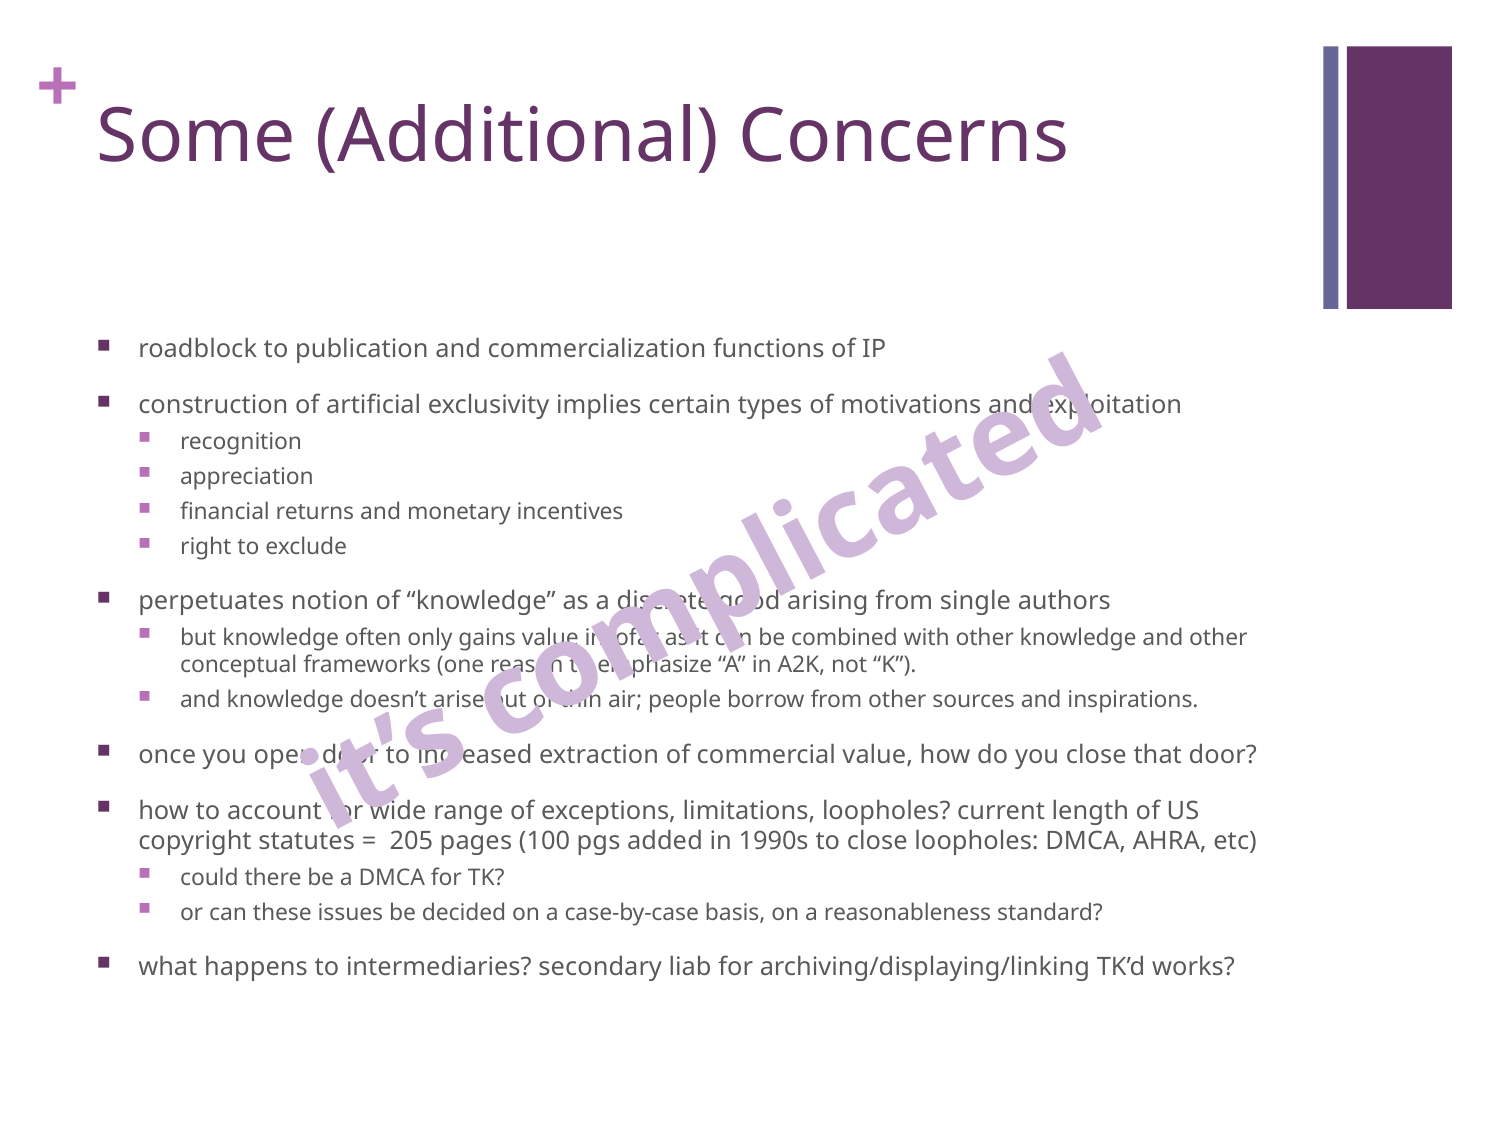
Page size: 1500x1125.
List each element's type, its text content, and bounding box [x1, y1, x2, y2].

title Some (Additional) Concerns [81, 79, 1322, 263]
text_box it’s complicated [204, 279, 1194, 897]
list roadblock to publication and commercialization functions of IP construction of artificial exclusivity implies certain types of motivations and exploitation recognition appreciation financial returns and monetary incentives right to exclude perpetuates notion of “knowledge” as a discrete good arising from single authors but knowledge often only gains value insofar as it can be combined with other knowledge and other conceptual frameworks (one reason to emphasize “A” in A2K, not “K”). and knowledge doesn’t arise out of thin air; people borrow from other sources and inspirations. once you open door to increased extraction of commercial value, how do you close that door? how to account for wide range of exceptions, limitations, loopholes? current length of US copyright statutes = 205 pages (100 pgs added in 1990s to close loopholes: DMCA, AHRA, etc) could there be a DMCA for TK? or can these issues be decided on a case-by-case basis, on a reasonableness standard? what happens to intermediaries? secondary liab for archiving/displaying/linking TK’d works? [81, 324, 1322, 1006]
